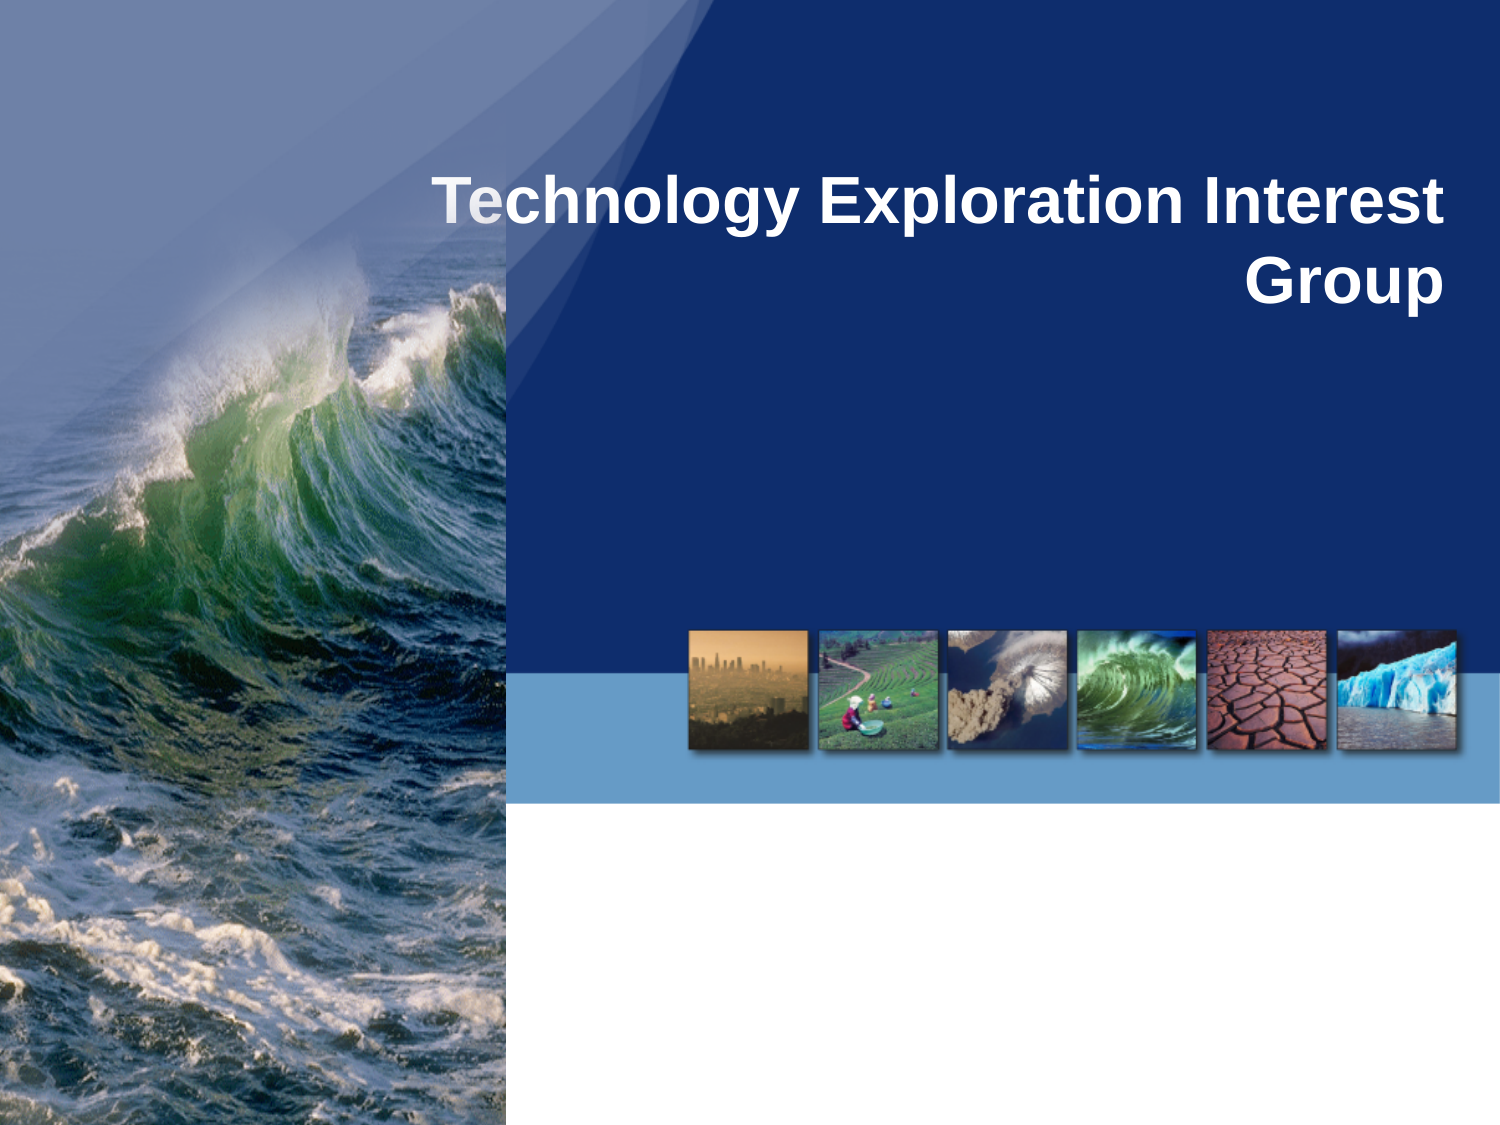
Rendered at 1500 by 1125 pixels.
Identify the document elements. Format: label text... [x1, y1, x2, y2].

picture [0, 0, 1500, 1125]
title Technology Exploration Interest Group [510, 103, 1461, 325]
